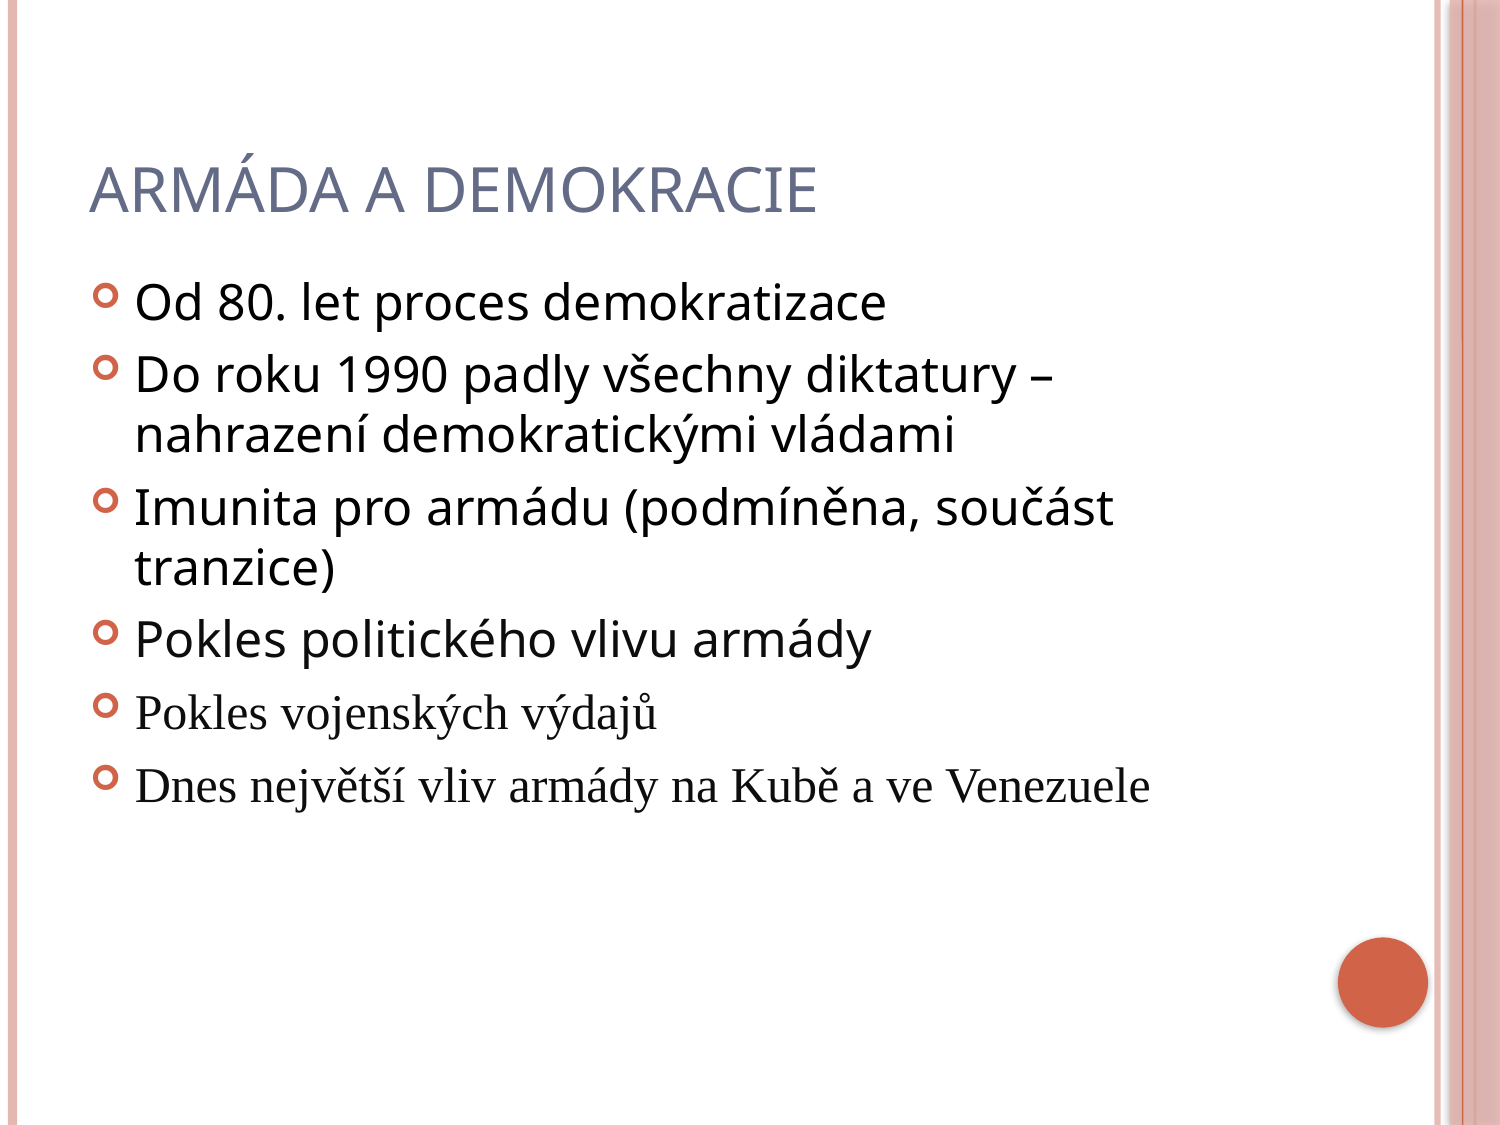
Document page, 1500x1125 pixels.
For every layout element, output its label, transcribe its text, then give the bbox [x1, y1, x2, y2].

list Od 80. let proces demokratizace Do roku 1990 padly všechny diktatury – nahrazení demokratickými vládami Imunita pro armádu (podmíněna, součást tranzice) Pokles politického vlivu armády Pokles vojenských výdajů Dnes největší vliv armády na Kubě a ve Venezuele [75, 262, 1300, 1062]
title Armáda a demokracie [75, 45, 1300, 233]
